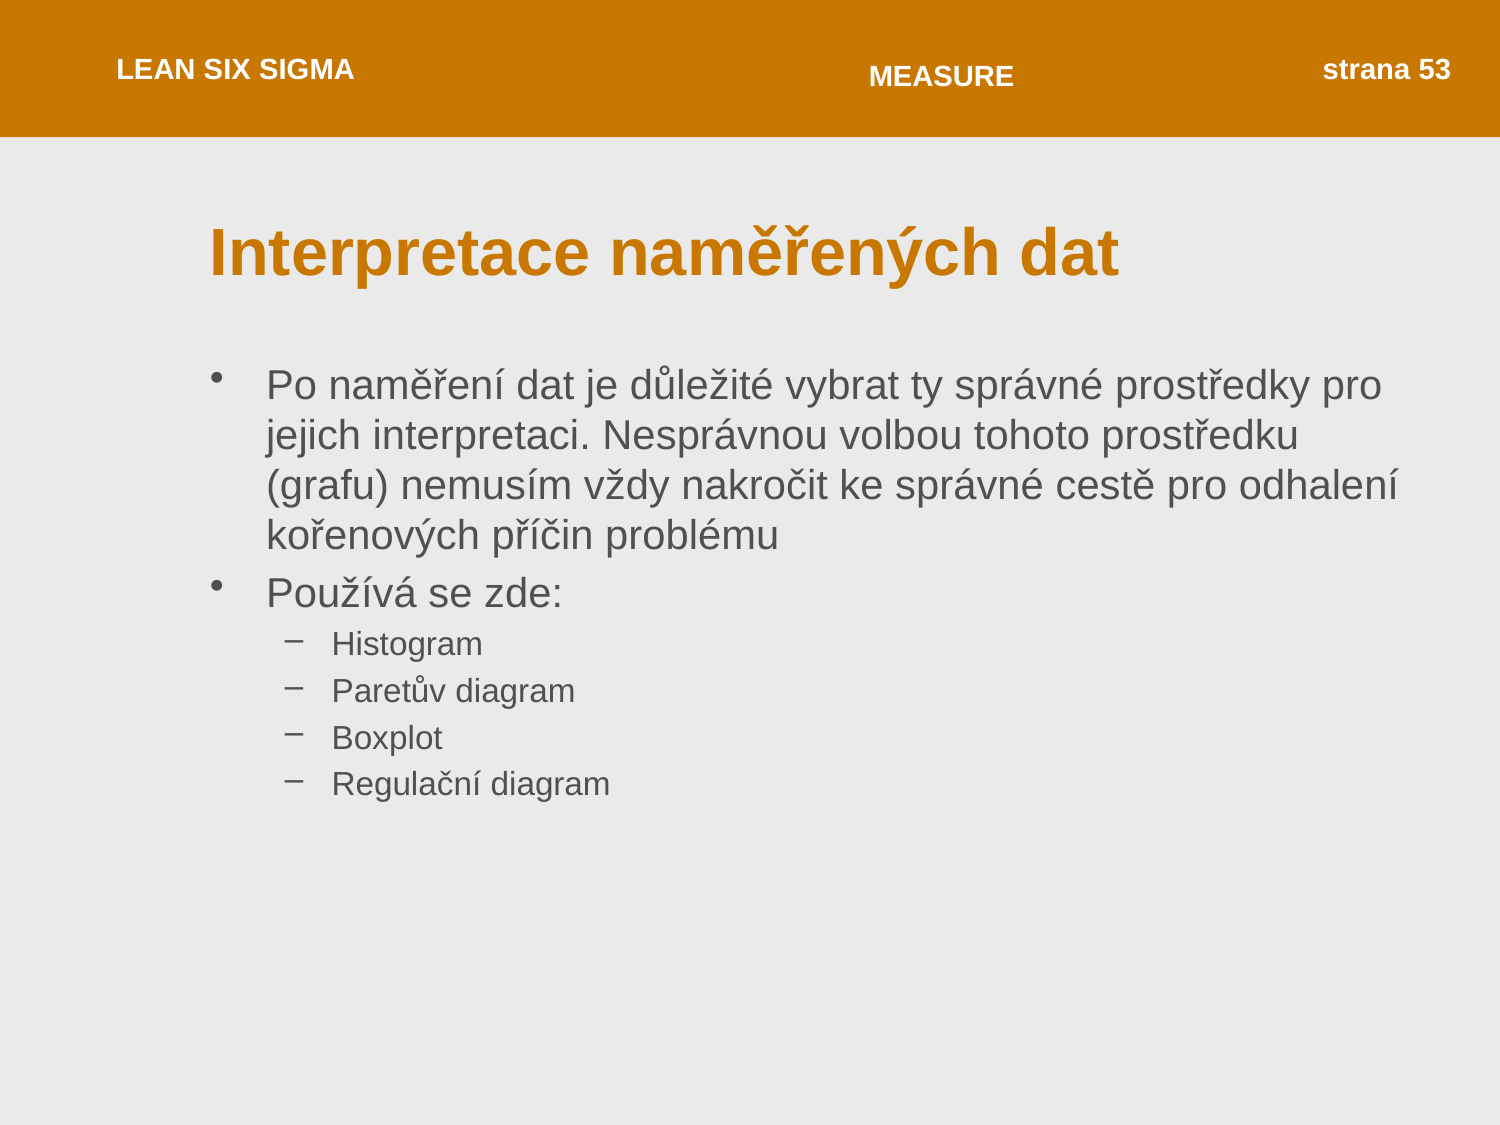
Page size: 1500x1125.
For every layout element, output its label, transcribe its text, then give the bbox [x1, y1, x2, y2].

title Interpretace naměřených dat [194, 184, 1343, 313]
text_box MEASURE [679, 50, 1030, 129]
text_box LEAN SIX SIGMA [19, 42, 370, 121]
list Po naměření dat je důležité vybrat ty správné prostředky pro jejich interpretaci. Nesprávnou volbou tohoto prostředku (grafu) nemusím vždy nakročit ke správné cestě pro odhalení kořenových příčin problému Používá se zde: Histogram Paretův diagram Boxplot Regulační diagram [194, 350, 1425, 1005]
slide_number strana 53 [1115, 42, 1467, 122]
